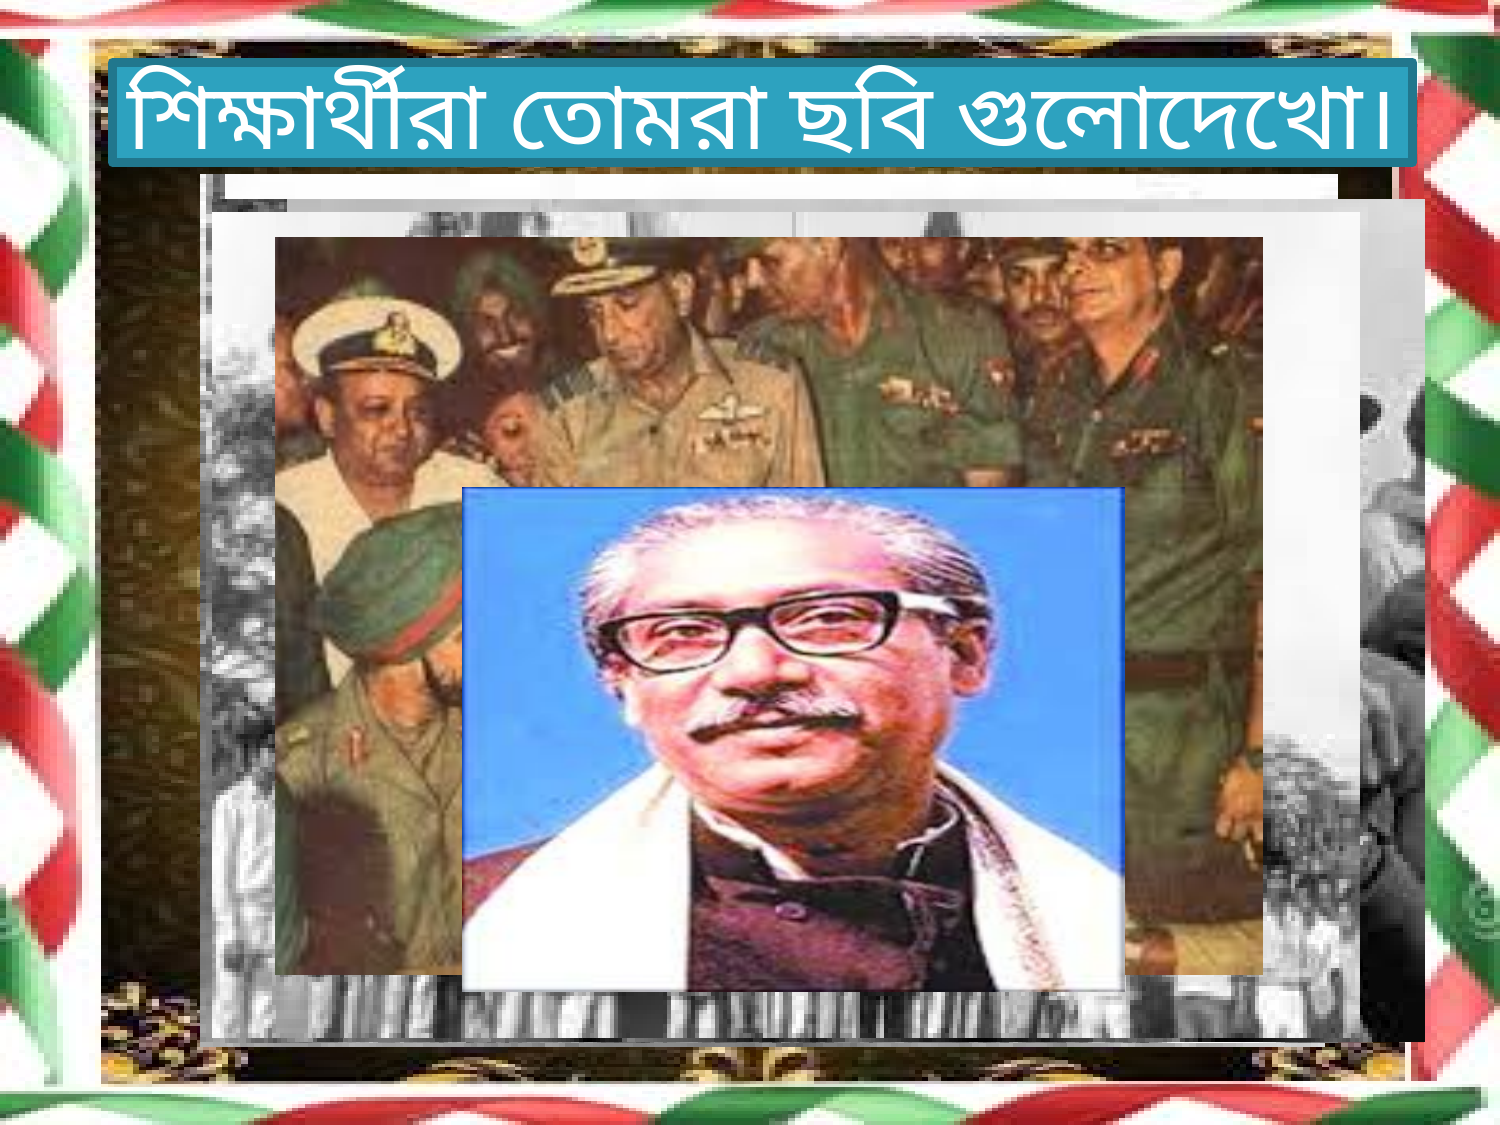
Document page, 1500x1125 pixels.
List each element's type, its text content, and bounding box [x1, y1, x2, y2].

picture [0, 0, 1500, 1125]
text_box শিক্ষার্থীরা তোমরা ছবি গুলোদেখো। [108, 58, 1417, 167]
